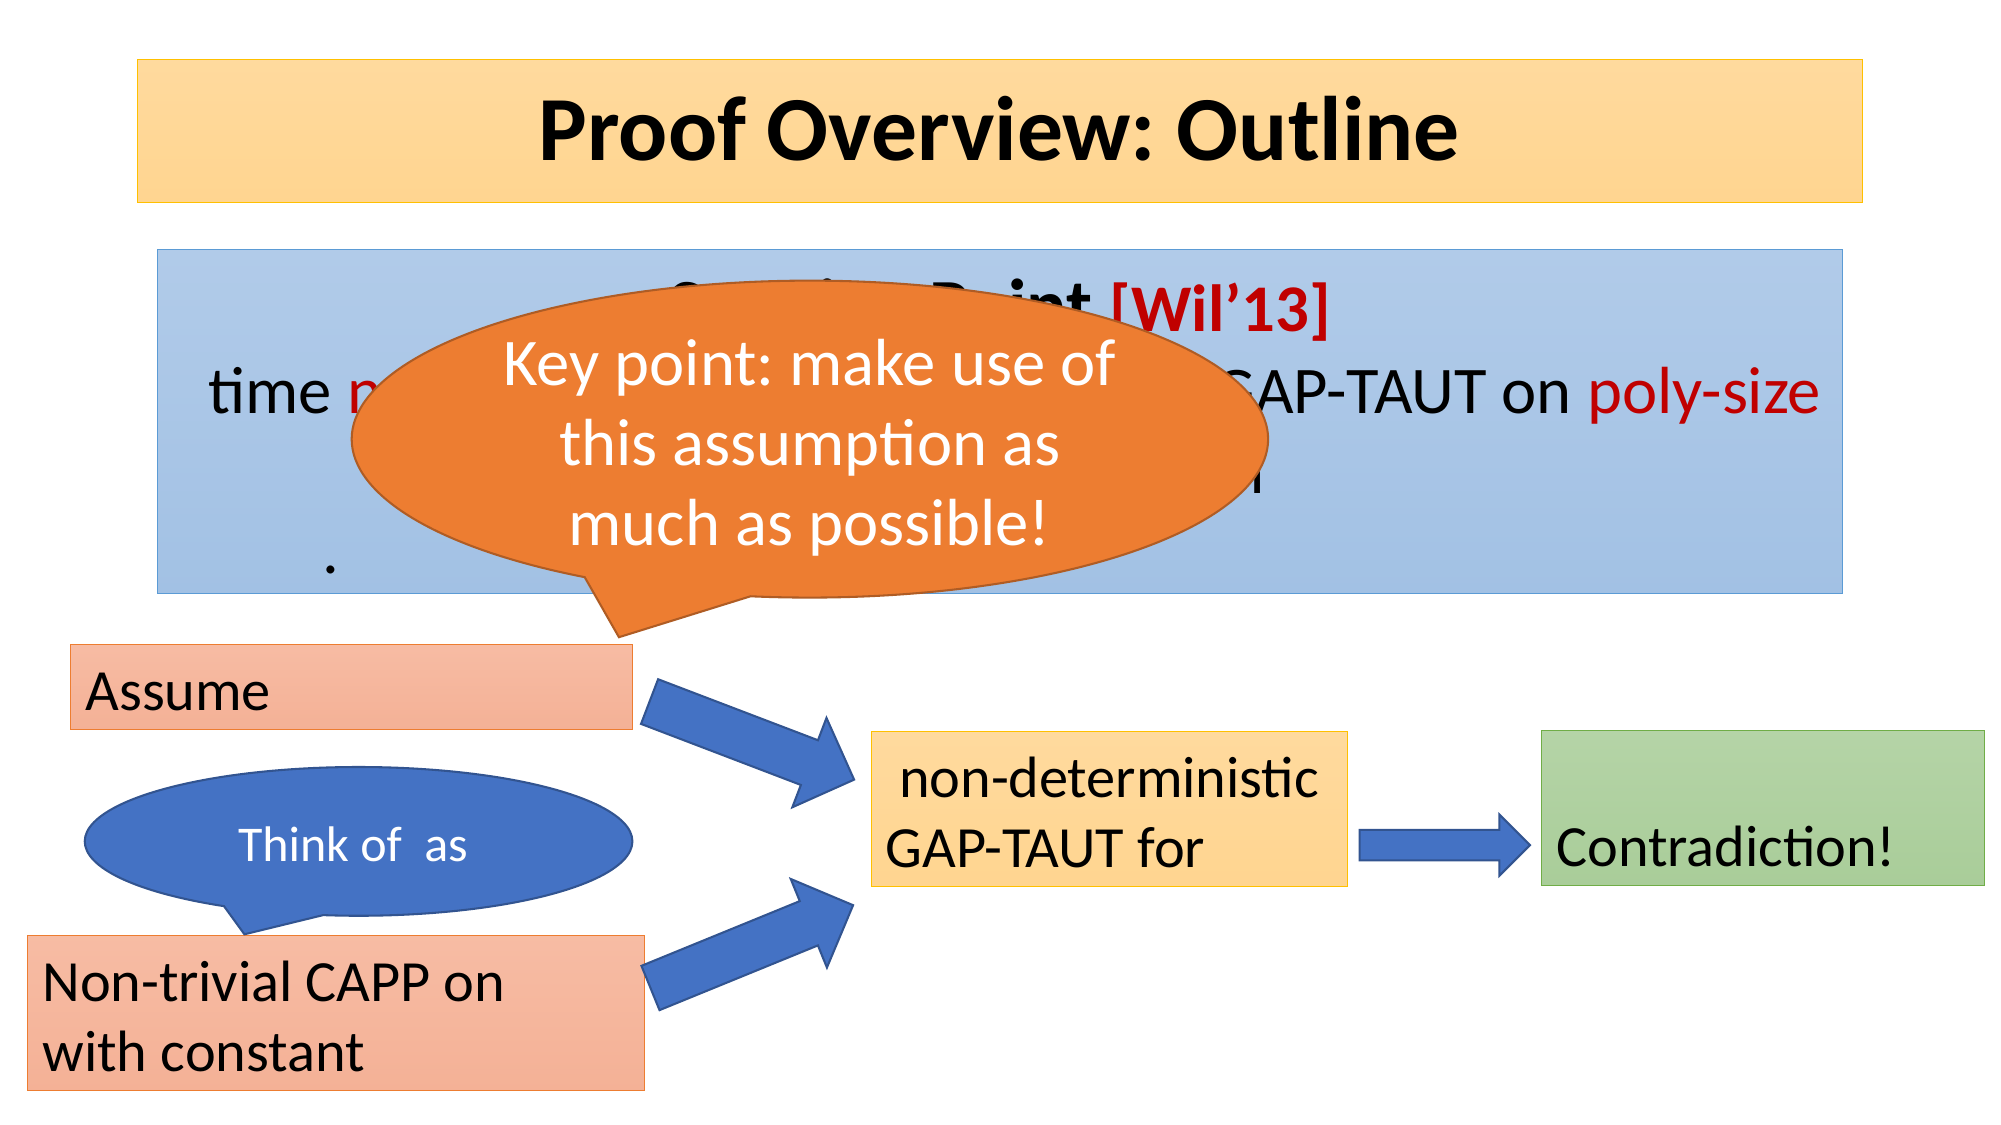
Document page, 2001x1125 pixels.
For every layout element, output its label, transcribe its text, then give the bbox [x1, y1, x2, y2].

text_box [1358, 812, 1532, 879]
text_box [639, 677, 856, 810]
text_box [640, 877, 855, 1012]
title Proof Overview: Outline [137, 59, 1863, 203]
text_box Key point: make use of this assumption as much as possible! [350, 279, 1270, 639]
